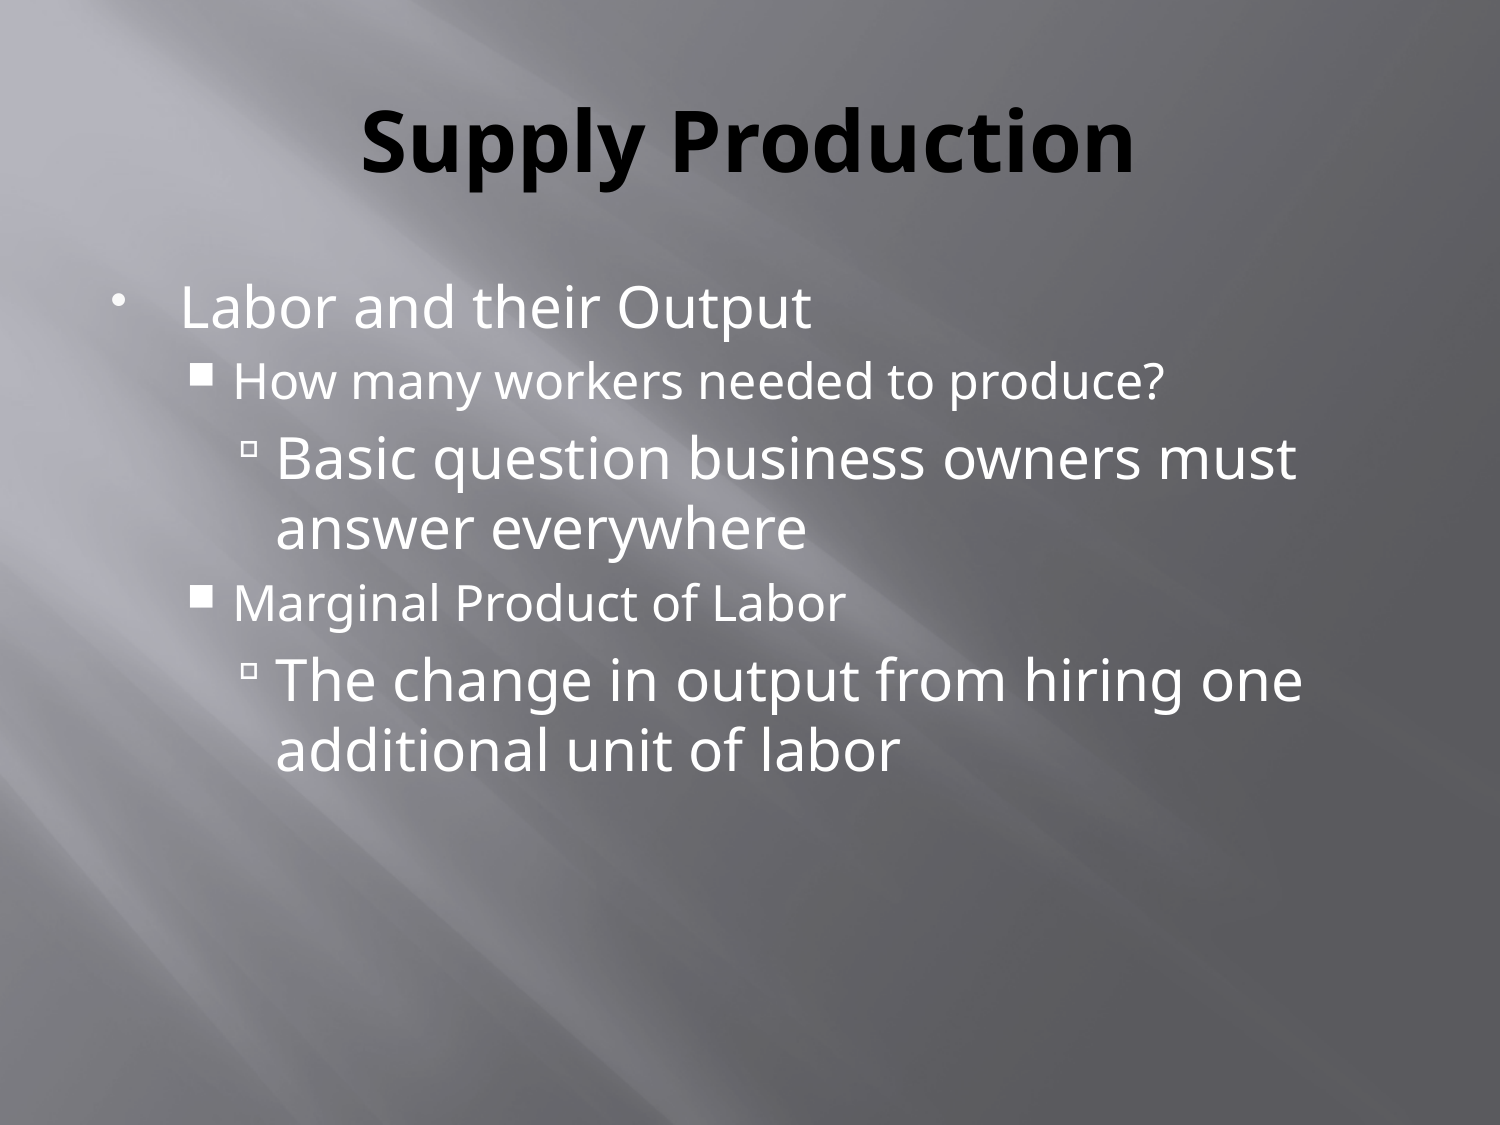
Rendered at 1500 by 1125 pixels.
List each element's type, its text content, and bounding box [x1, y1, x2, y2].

title Supply Production [75, 45, 1425, 233]
list Labor and their Output How many workers needed to produce? Basic question business owners must answer everywhere Marginal Product of Labor The change in output from hiring one additional unit of labor [75, 262, 1425, 1035]
